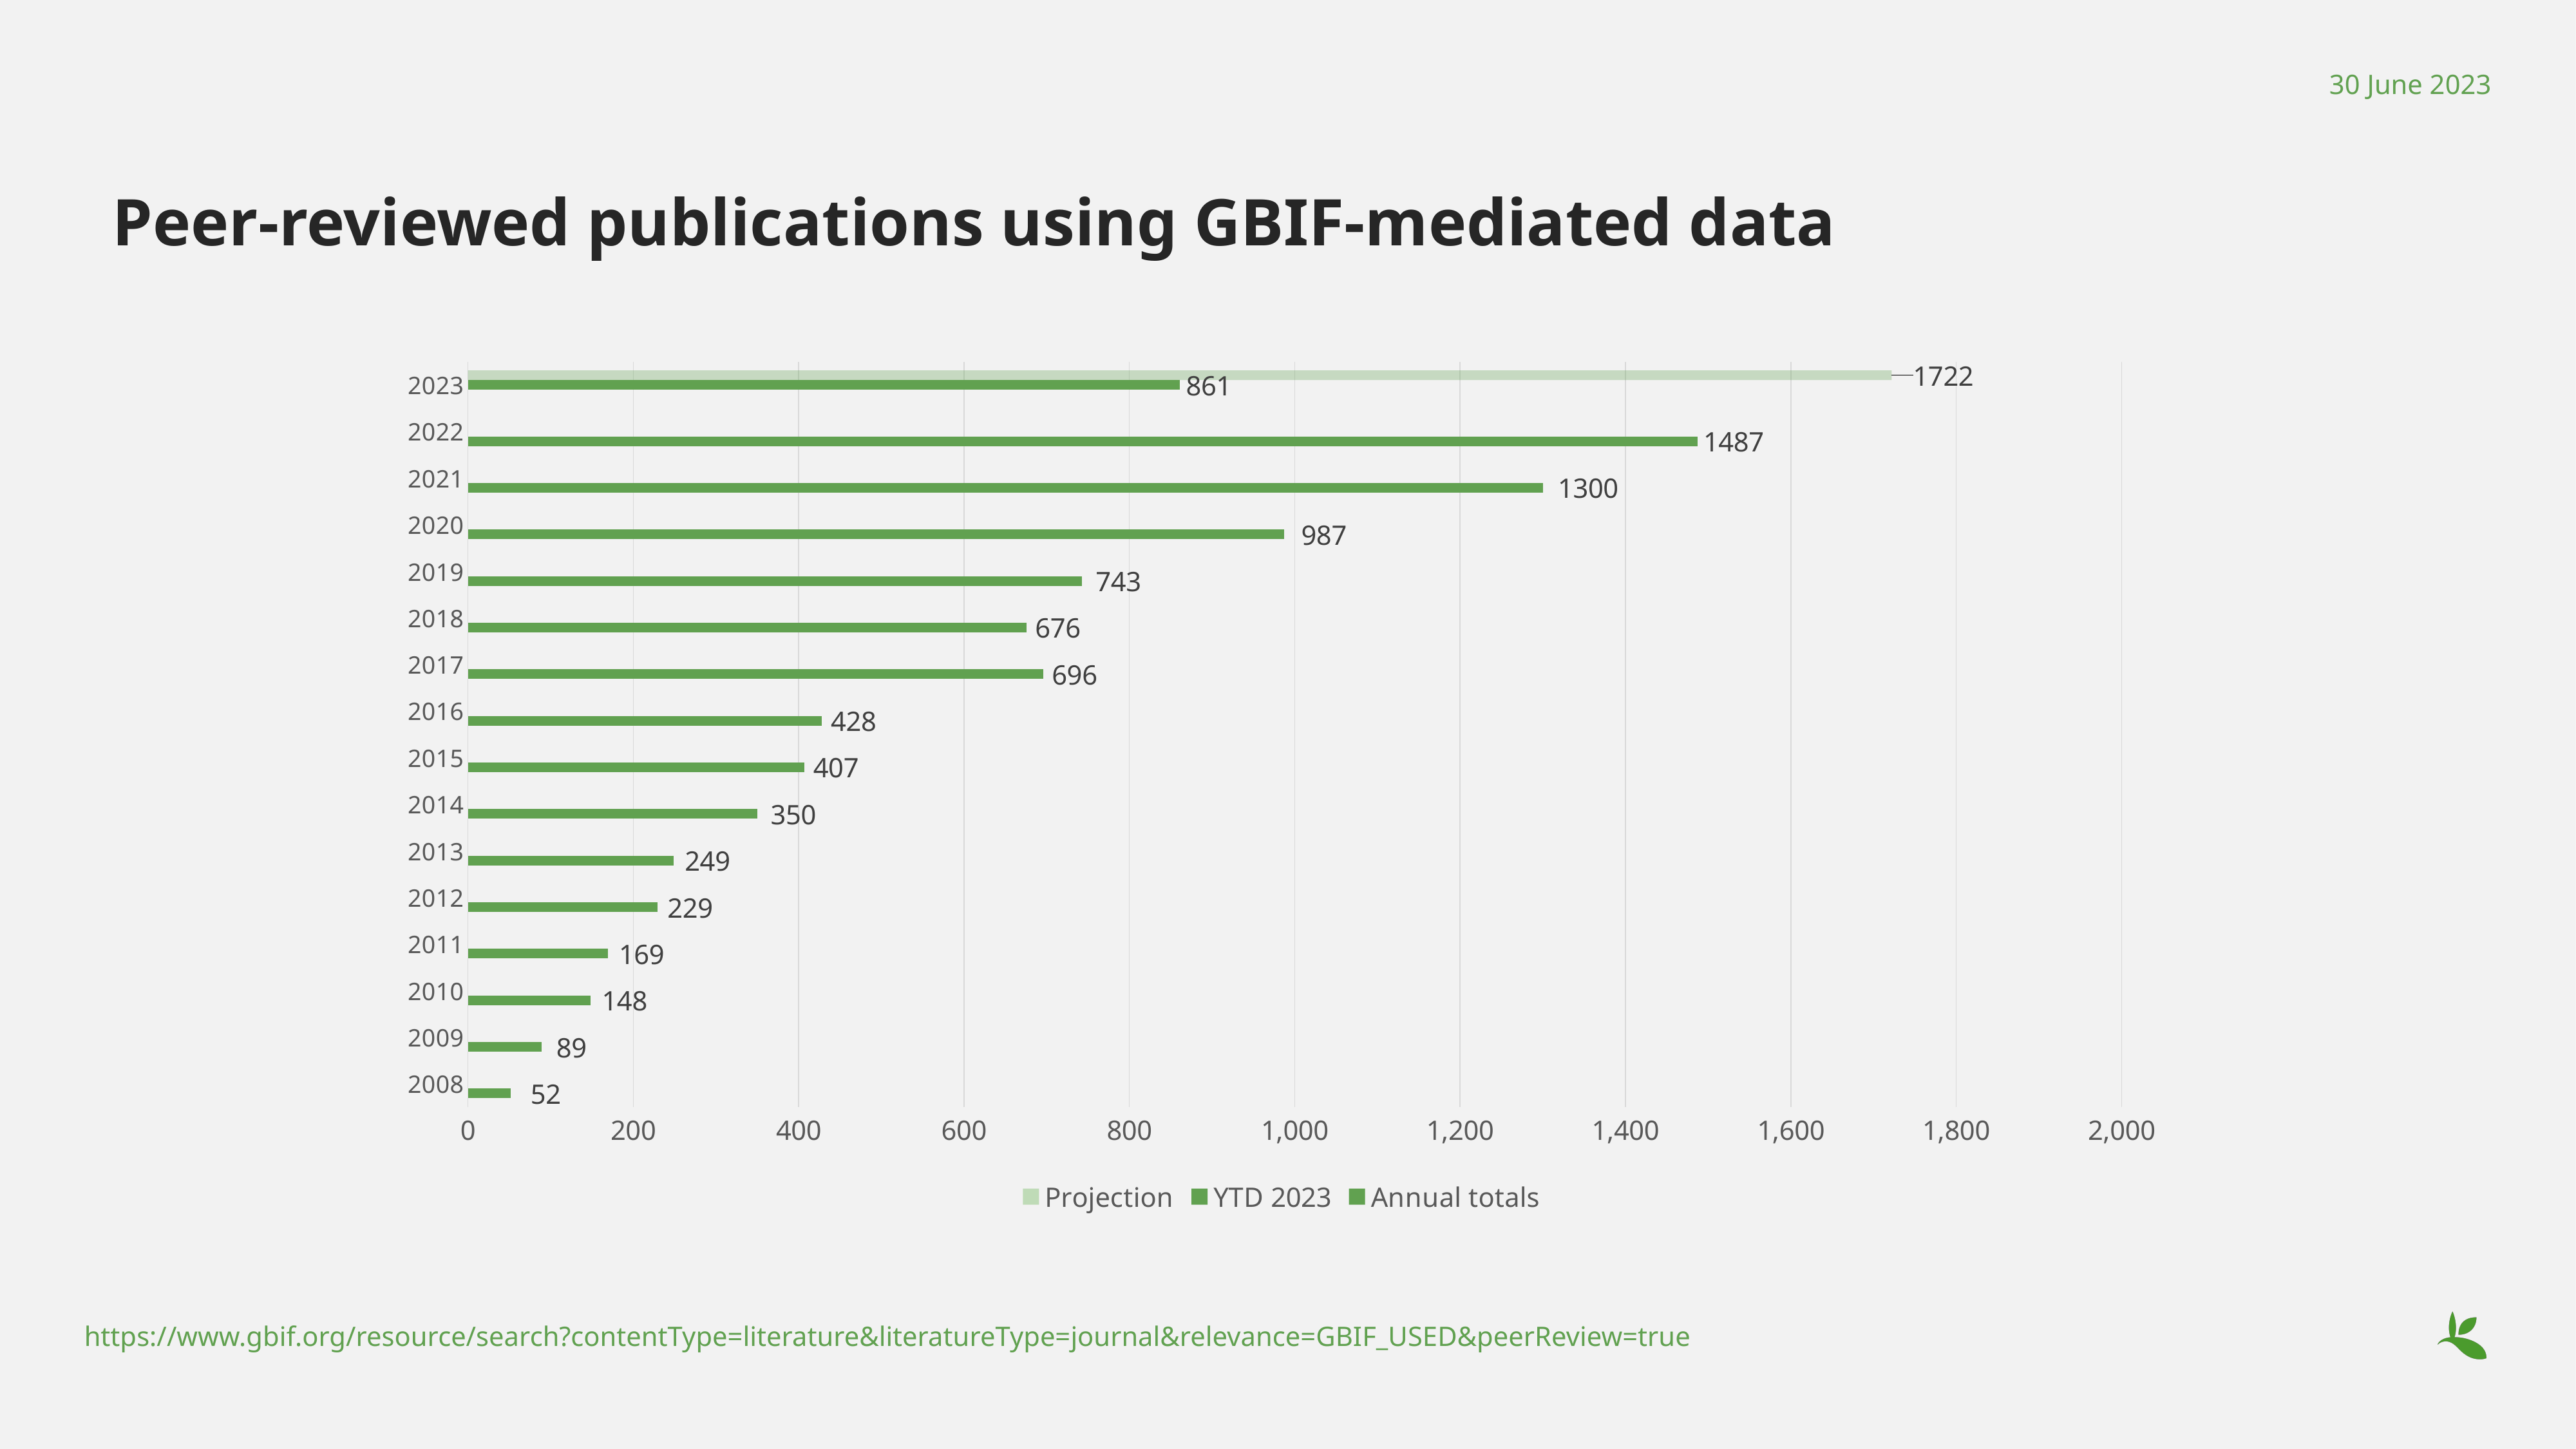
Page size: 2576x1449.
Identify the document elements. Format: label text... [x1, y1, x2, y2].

text_box 30 June 2023 [1847, 37, 2501, 114]
title Peer-reviewed publications using GBIF-mediated data [74, 113, 2501, 269]
picture [2424, 1297, 2500, 1374]
footer https://www.gbif.org/resource/search?contentType=literature&literatureType=journal&relevance=GBIF_USED&peerReview=true [74, 1297, 2049, 1374]
chart [371, 344, 2192, 1221]
